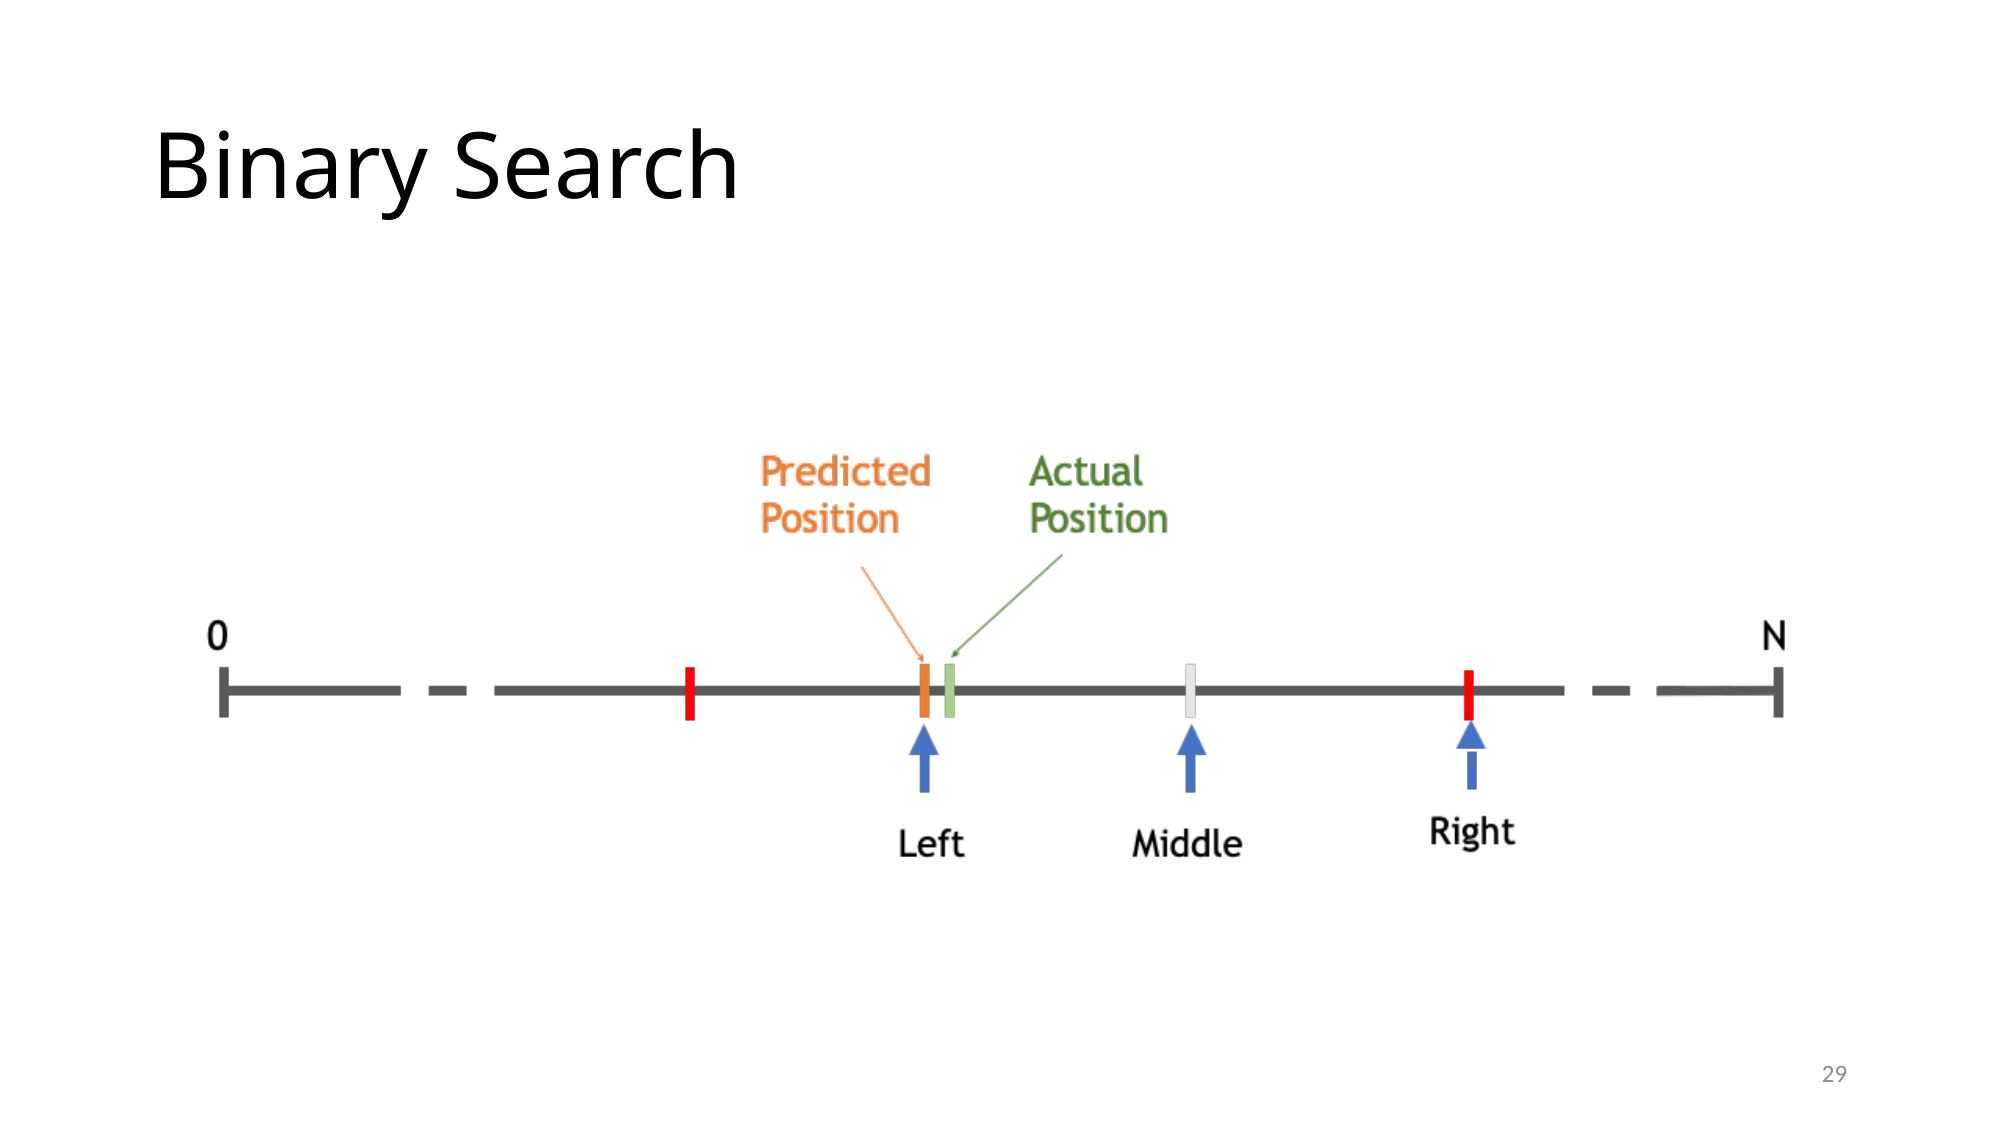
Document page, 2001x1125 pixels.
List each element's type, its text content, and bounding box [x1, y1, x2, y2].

slide_number 29 [1412, 1042, 1863, 1103]
title Binary Search [137, 59, 1863, 278]
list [204, 445, 1796, 868]
